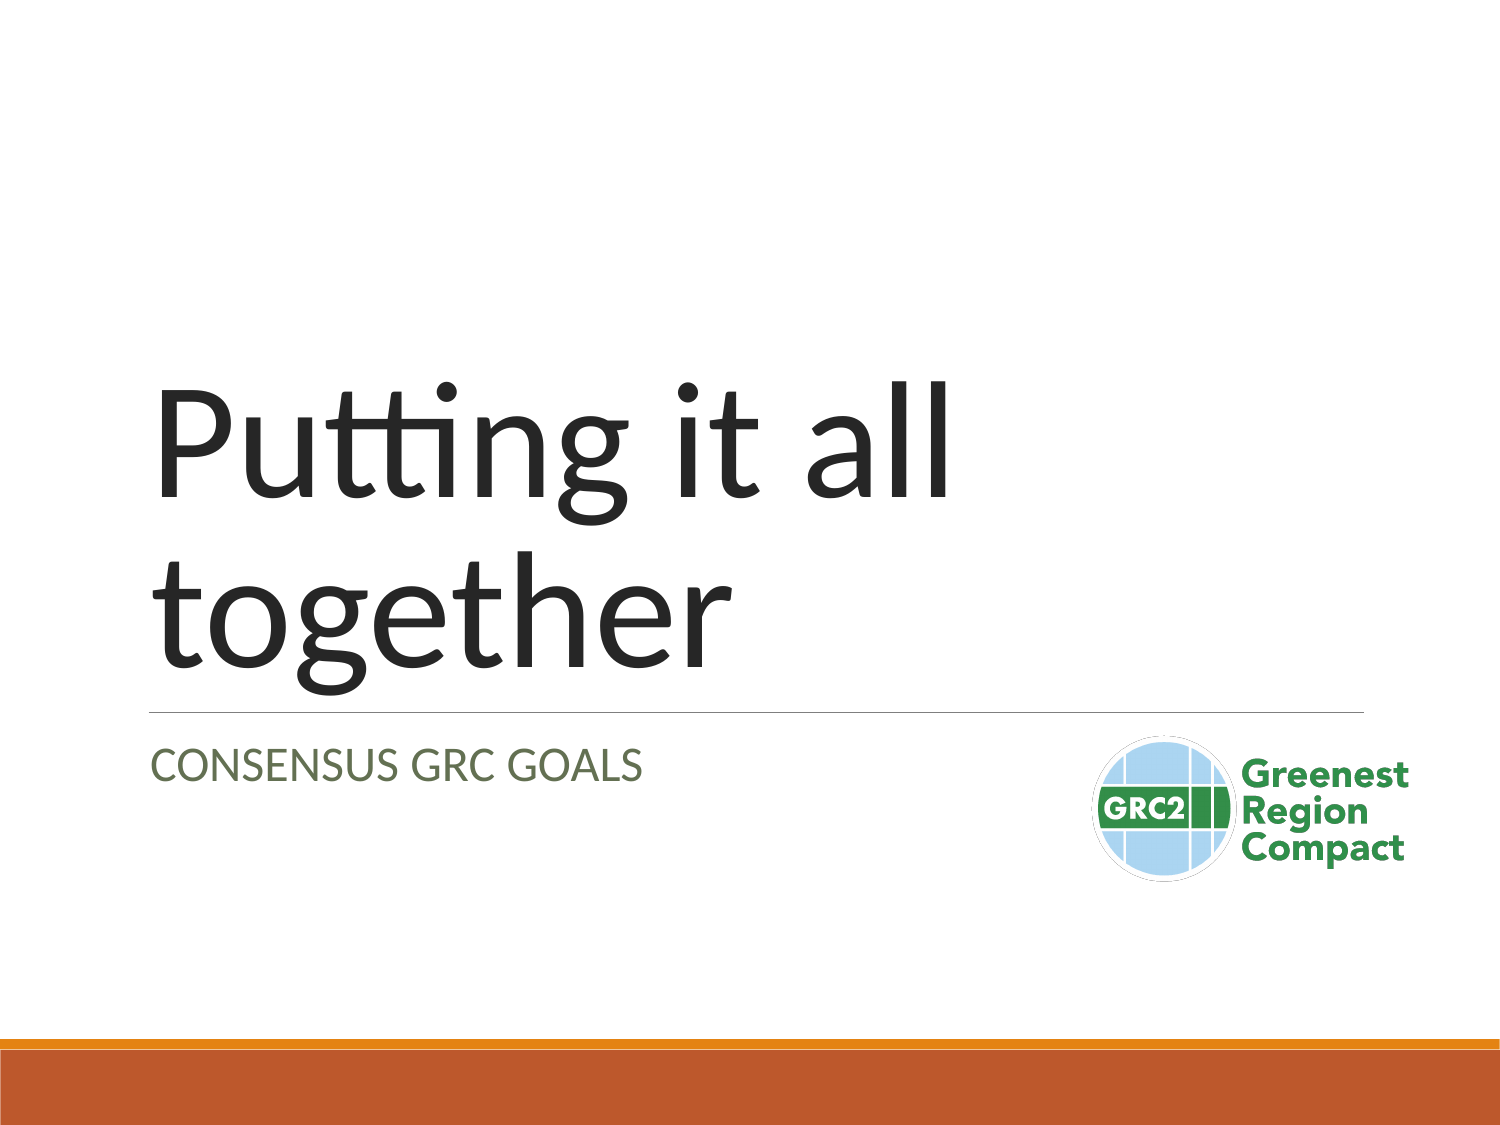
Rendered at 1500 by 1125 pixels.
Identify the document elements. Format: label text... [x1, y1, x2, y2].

picture [1078, 727, 1425, 892]
list CONSENSUS GRC GOALS [135, 730, 1373, 918]
title Putting it all together [135, 124, 1373, 710]
